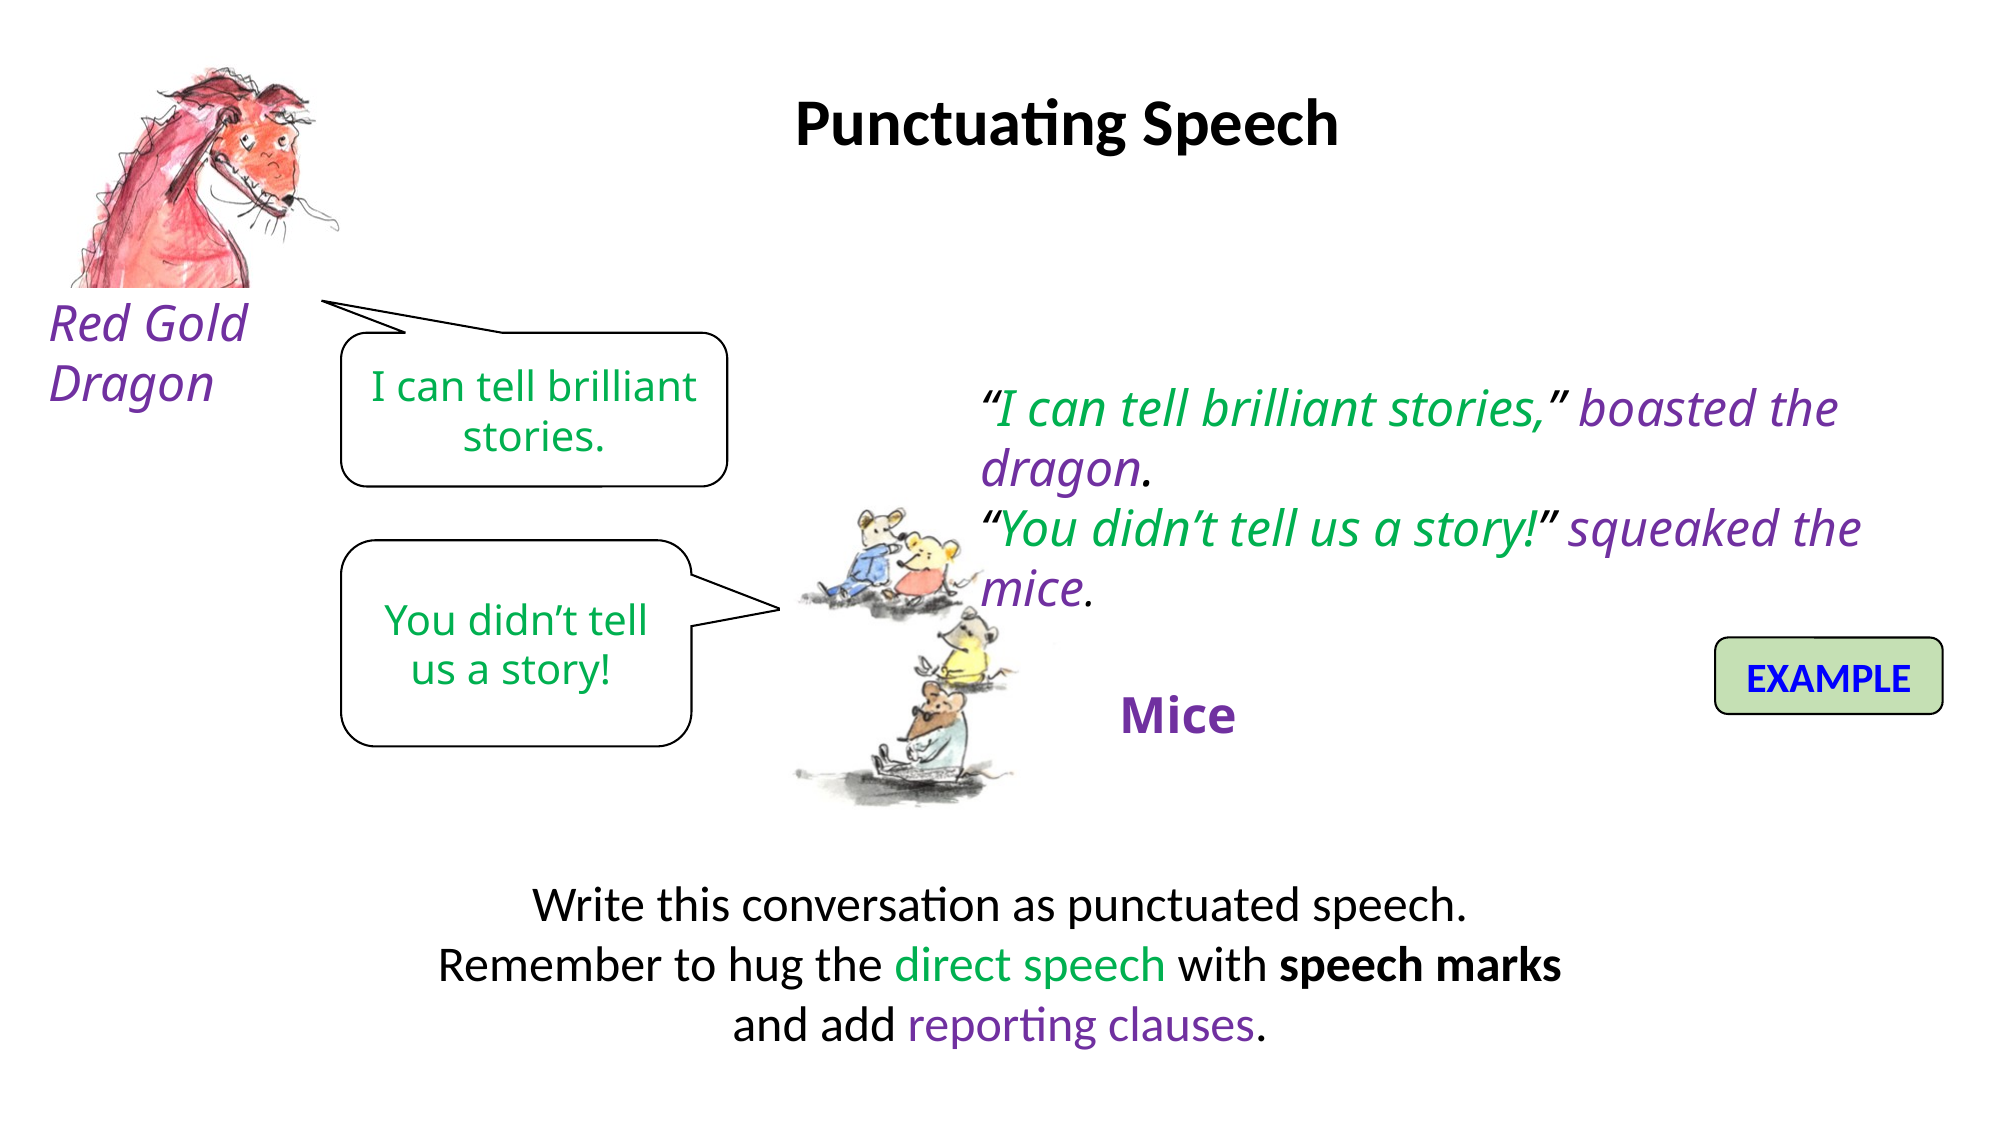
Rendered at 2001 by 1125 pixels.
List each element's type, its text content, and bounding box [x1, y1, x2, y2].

text_box I can tell brilliant stories. [321, 299, 729, 488]
text_box EXAMPLE [1714, 636, 1944, 716]
picture [45, 56, 372, 288]
text_box You didn’t tell us a story! [340, 539, 780, 748]
picture [780, 481, 1087, 838]
text_box Write this conversation as punctuated speech. Remember to hug the direct speech with speech marks and add reporting clauses. [127, 863, 1873, 1059]
text_box Mice [1091, 676, 1252, 751]
text_box Red Gold Dragon [33, 284, 264, 419]
text_box “I can tell brilliant stories,” boasted the dragon. “You didn’t tell us a story!” squeaked the mice. [965, 369, 1968, 625]
text_box Punctuating Speech [372, 71, 1943, 167]
